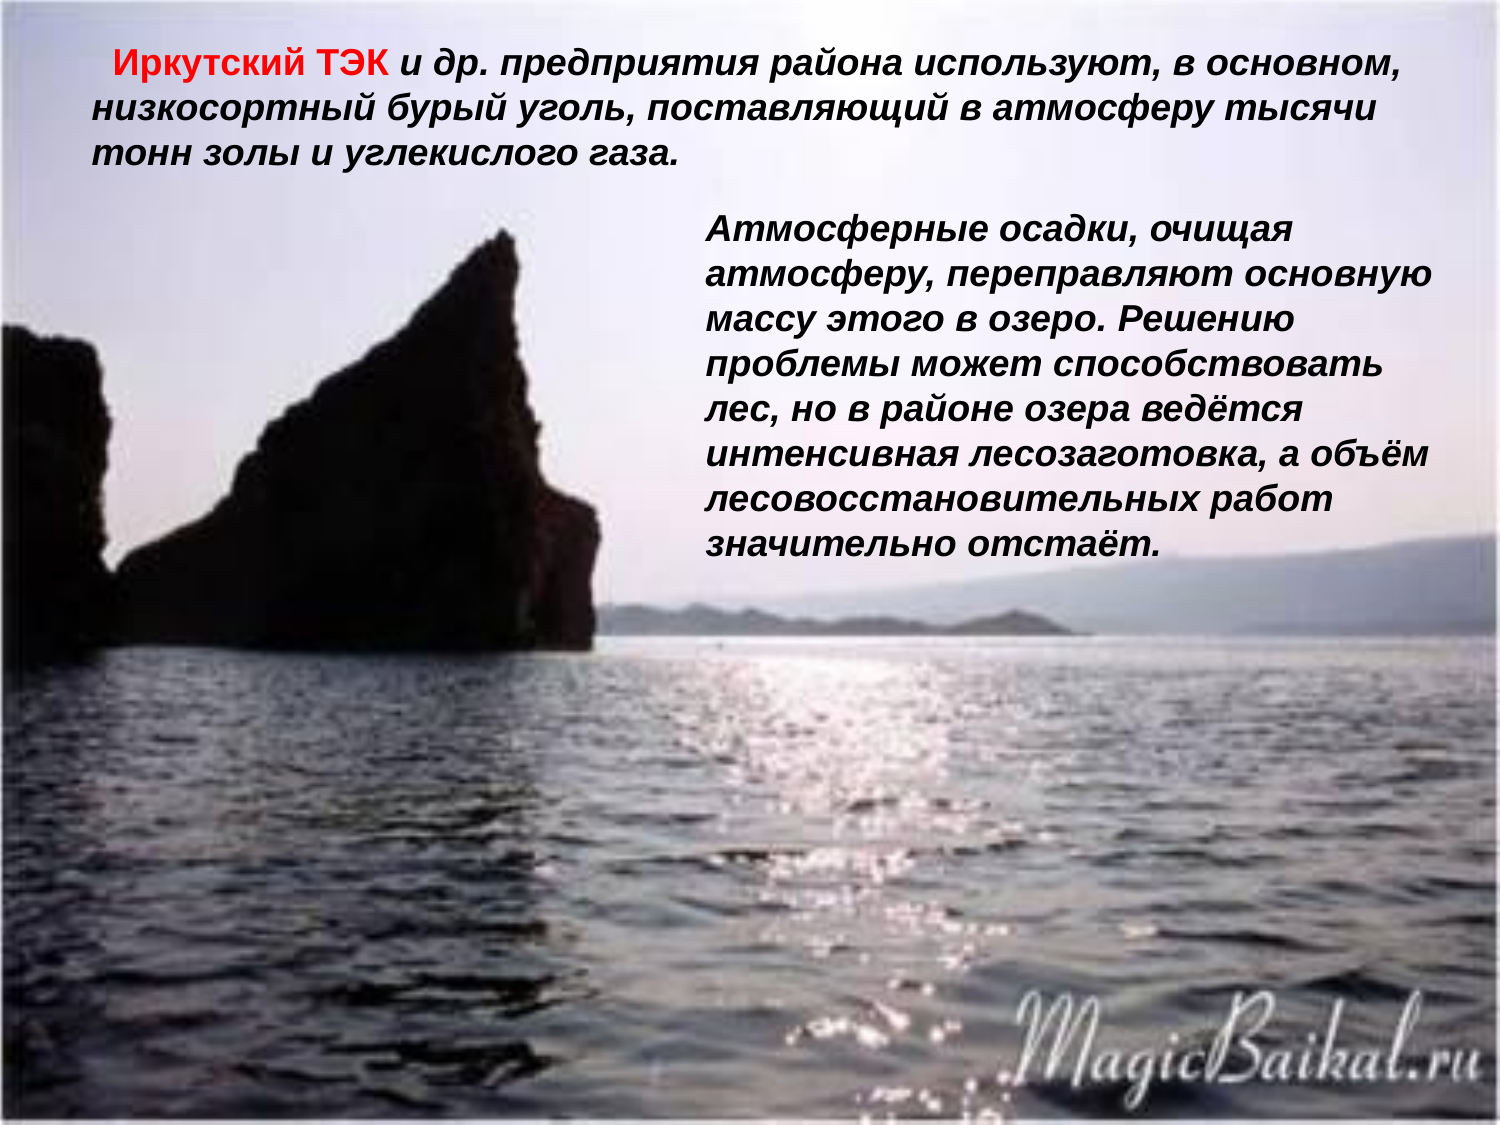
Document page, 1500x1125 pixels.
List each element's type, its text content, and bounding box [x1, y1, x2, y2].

text_box Атмосферные осадки, очищая атмосферу, переправляют основную массу этого в озеро. Решению проблемы может способствовать лес, но в районе озера ведётся интенсивная лесозаготовка, а объём лесовосстановительных работ значительно отстаёт. [690, 196, 1471, 617]
picture [0, 0, 1500, 1125]
text_box Иркутский ТЭК и др. предприятия района используют, в основном, низкосортный бурый уголь, поставляющий в атмосферу тысячи тонн золы и углекислого газа. [76, 30, 1442, 226]
